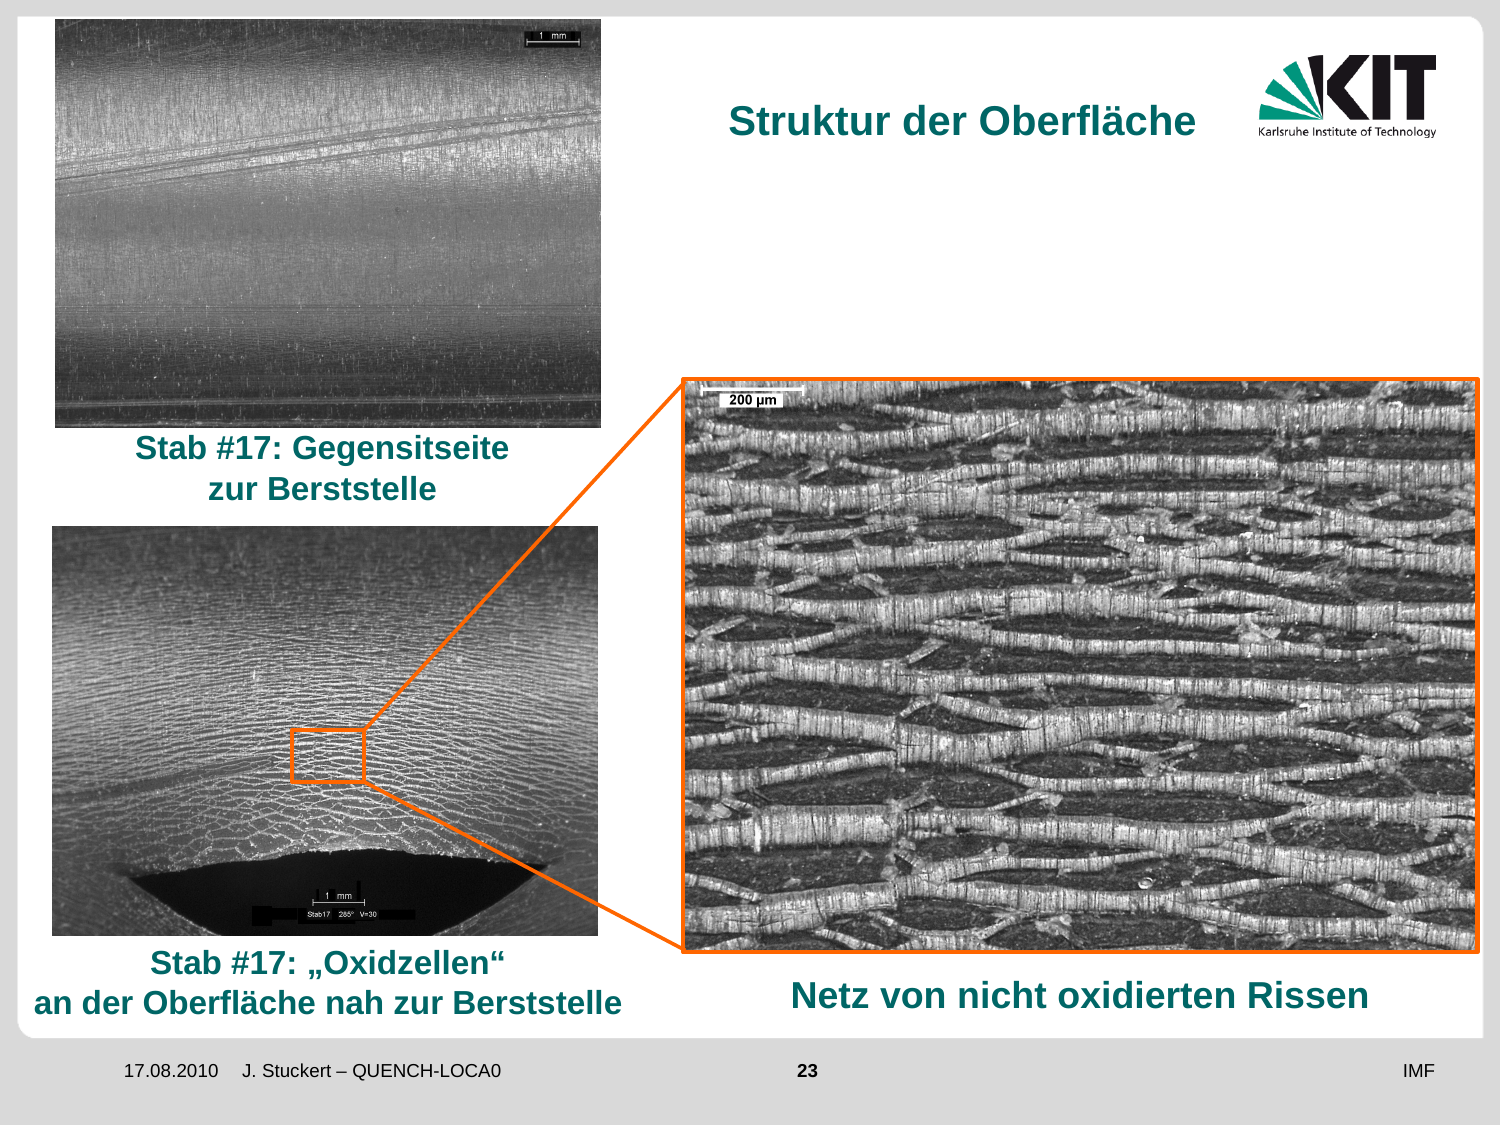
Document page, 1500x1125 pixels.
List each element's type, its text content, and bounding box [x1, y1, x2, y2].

text_box Netz von nicht oxidierten Rissen [775, 964, 1385, 1024]
text_box Stab #17: Gegensitseite zur Berststelle [120, 436, 358, 514]
picture [0, 0, 1500, 1125]
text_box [364, 781, 686, 951]
text_box Stab #17: „Oxidzellen“ an der Oberfläche nah zur Berststelle [18, 933, 638, 1029]
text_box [364, 381, 686, 731]
text_box Struktur der Oberfläche [688, 80, 1238, 144]
